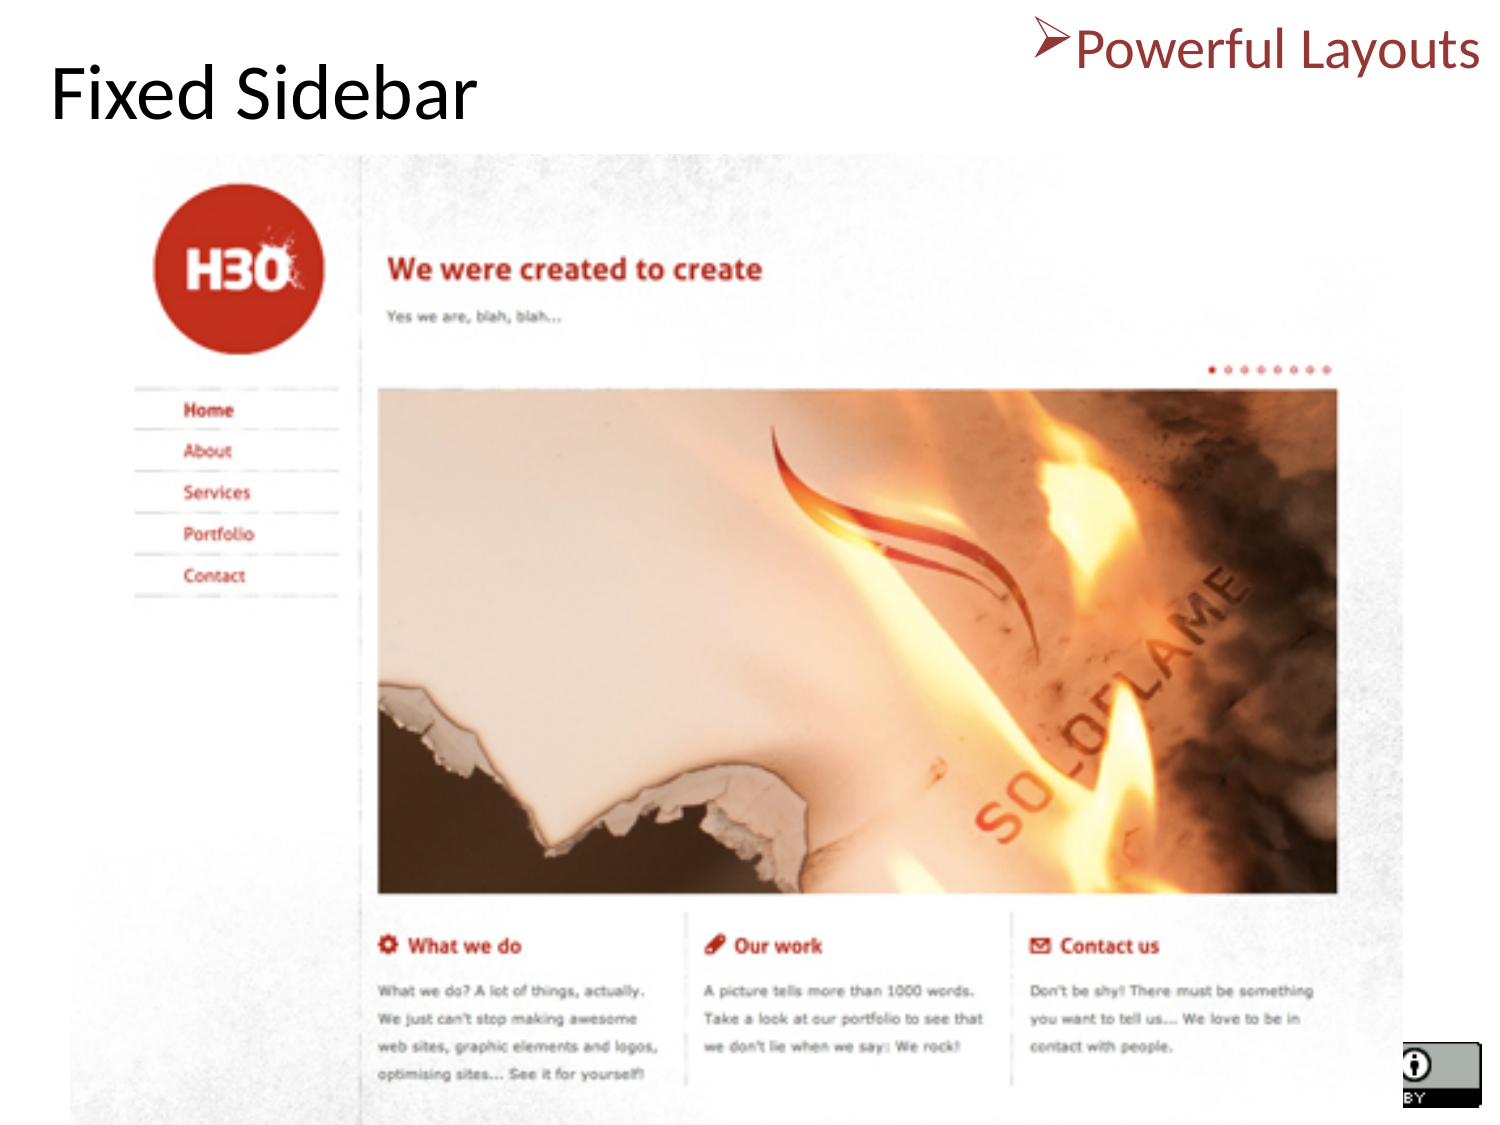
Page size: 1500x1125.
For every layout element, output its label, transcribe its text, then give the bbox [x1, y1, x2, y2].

text_box Fixed Sidebar [35, 33, 663, 143]
text_box Powerful Layouts [1014, 2, 1497, 88]
picture [69, 154, 1482, 1125]
